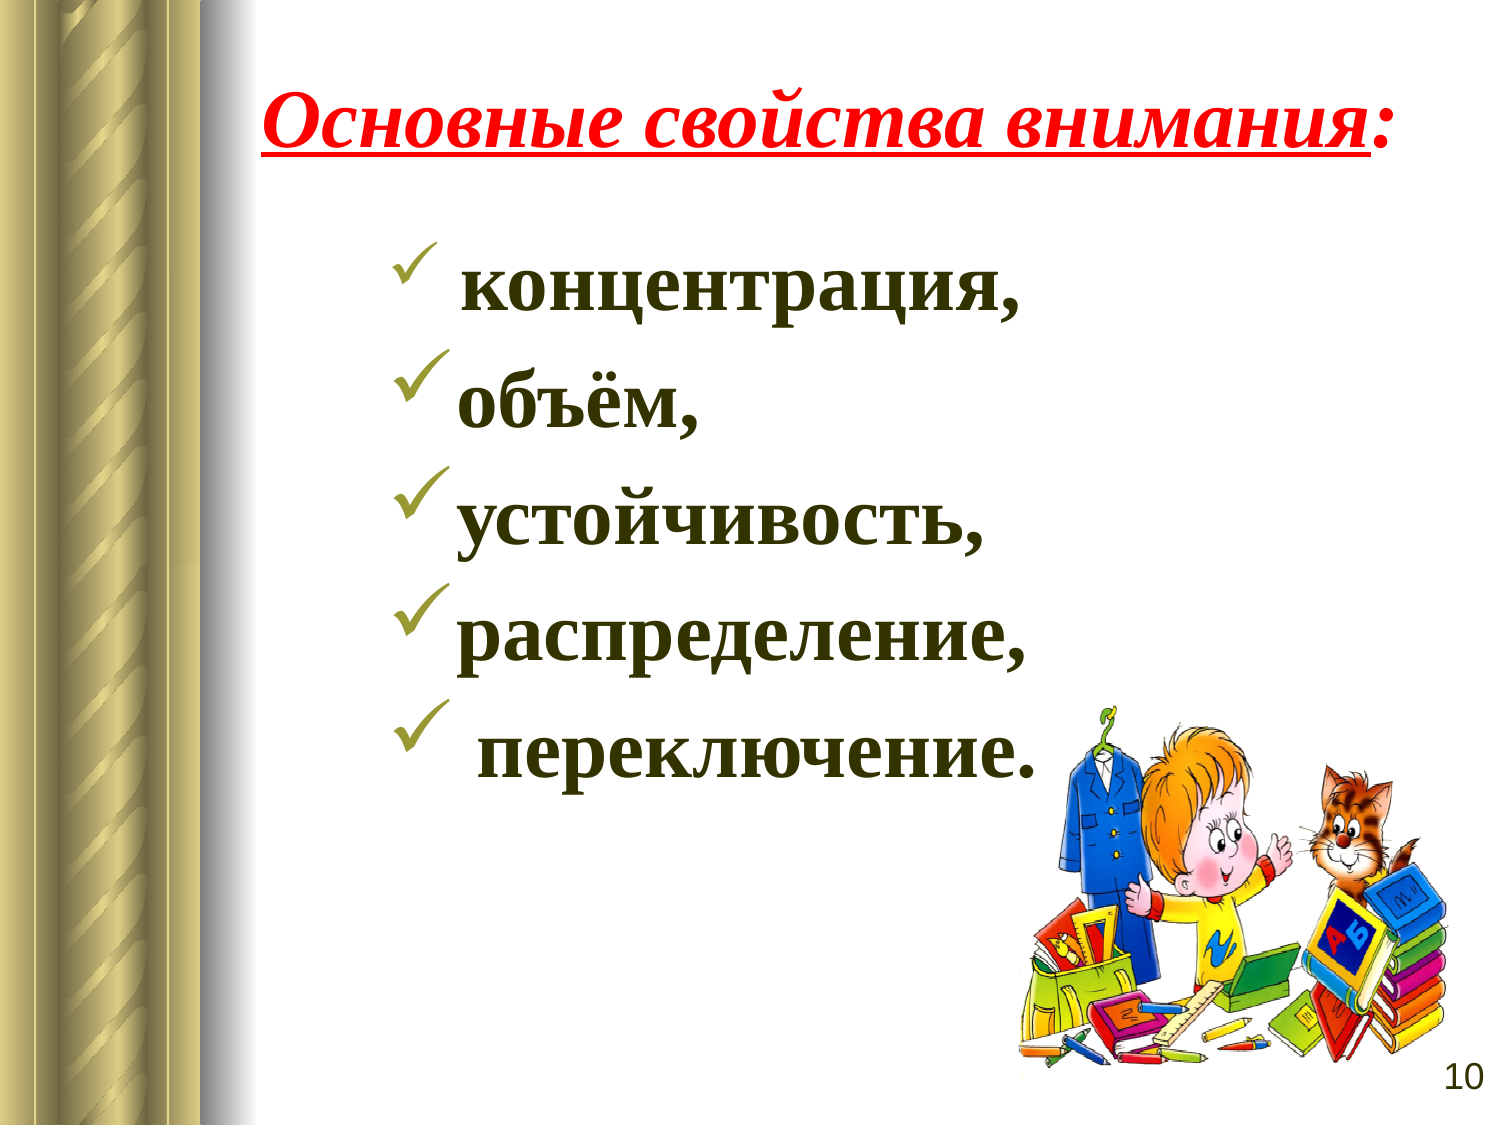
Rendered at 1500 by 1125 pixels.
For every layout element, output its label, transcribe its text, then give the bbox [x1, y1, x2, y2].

picture [974, 692, 1475, 1088]
text_box концентрация, объём, устойчивость, распределение, переключение. [371, 291, 1164, 882]
title Основные свойства внимания: [245, 37, 1476, 291]
slide_number 10 [1187, 1037, 1500, 1113]
